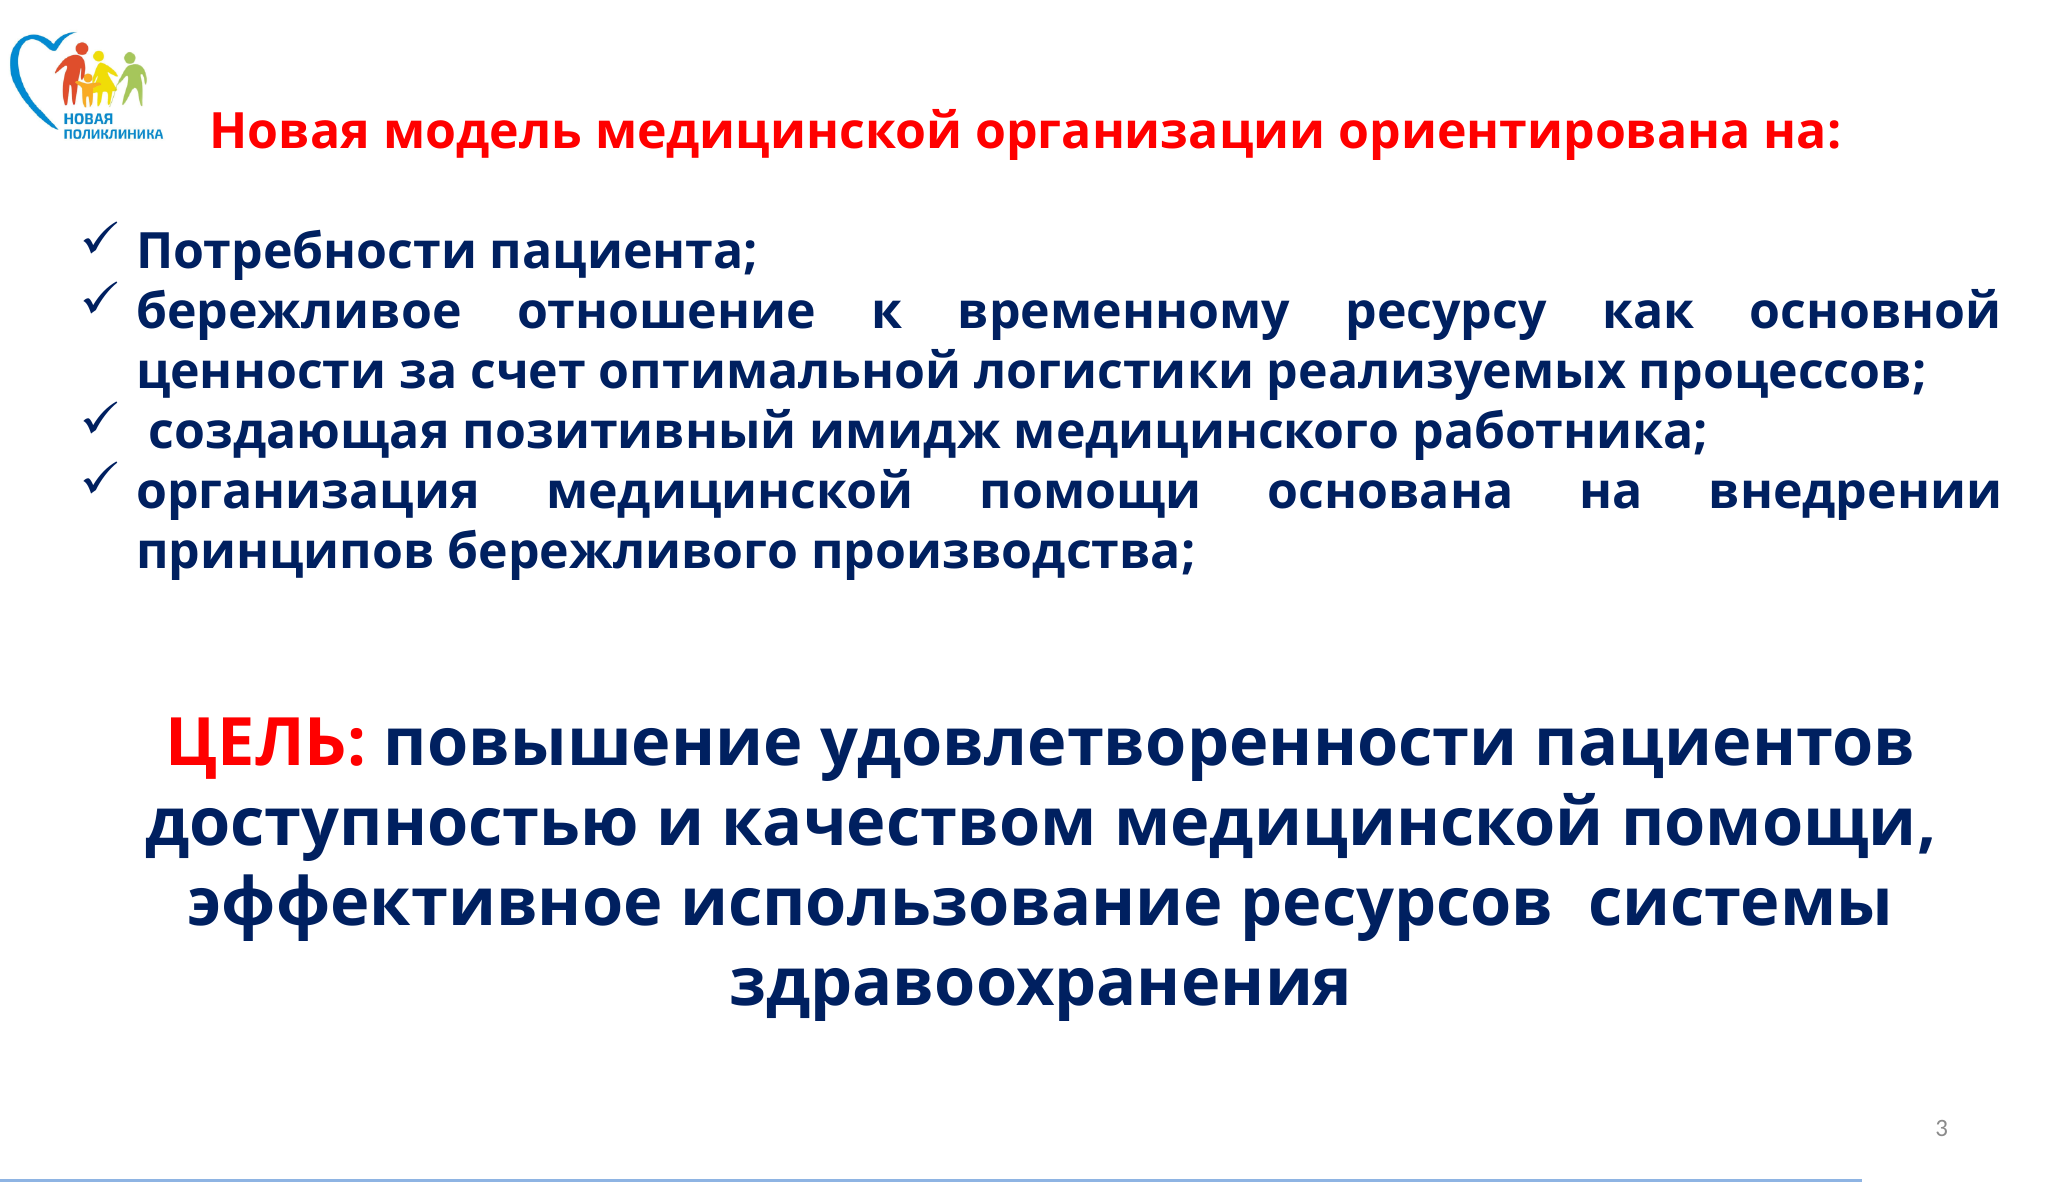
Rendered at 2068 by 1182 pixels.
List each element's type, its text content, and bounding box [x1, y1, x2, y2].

picture [0, 0, 186, 169]
slide_number 3 [1481, 1094, 1964, 1158]
text_box Новая модель медицинской организации ориентирована на: Потребности пациента; бережливое отношение к временному ресурсу как основной ценности за счет оптимальной логистики реализуемых процессов; создающая позитивный имидж медицинского работника; организация медицинской помощи основана на внедрении принципов бережливого производства; ЦЕЛЬ: повышение удовлетворенности пациентов доступностью и качеством медицинской помощи, эффективное использование ресурсов системы здравоохранения [64, 91, 2018, 1086]
